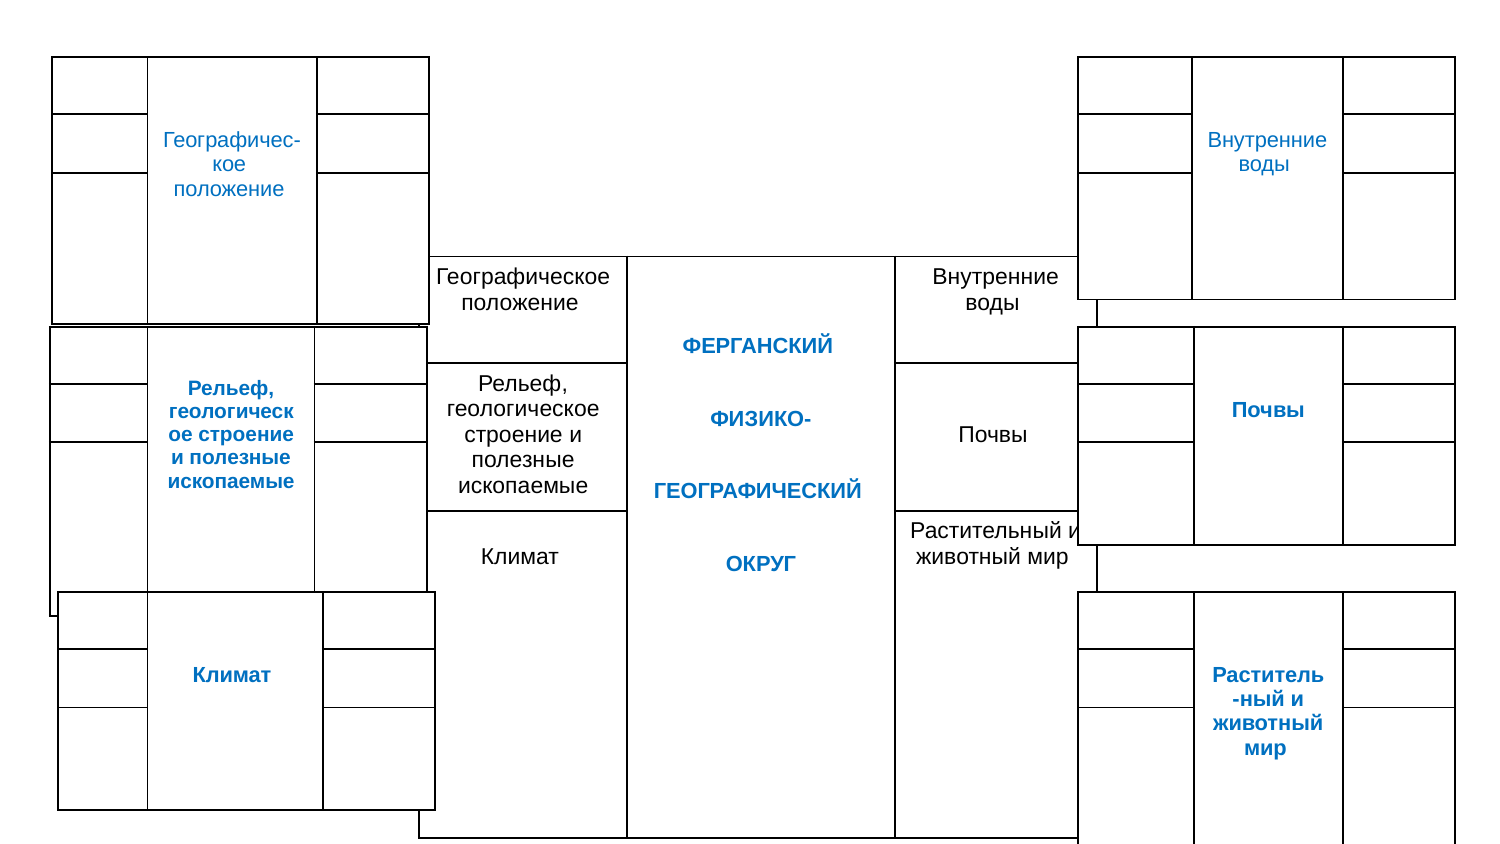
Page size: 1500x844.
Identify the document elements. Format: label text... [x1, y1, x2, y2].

table_header Внутренние воды [1193, 58, 1342, 299]
table_header [315, 328, 426, 383]
table_cell [1079, 650, 1193, 707]
table_header [1344, 58, 1454, 113]
title План [29, 34, 443, 135]
table_cell [1344, 708, 1454, 844]
table_header [51, 328, 147, 383]
table_cell [1344, 650, 1454, 707]
table_cell [1344, 174, 1454, 299]
table_cell [324, 650, 434, 707]
table_cell [315, 385, 426, 441]
table_cell [53, 174, 147, 323]
table_cell [1344, 115, 1454, 172]
table_header [1079, 58, 1191, 113]
table_header [1344, 593, 1454, 648]
table_header [1079, 593, 1193, 648]
table_header Географическое положение [428, 257, 626, 362]
table_cell [318, 115, 428, 172]
table_cell [1344, 443, 1454, 544]
table_cell [59, 708, 147, 809]
table_header [59, 593, 147, 648]
table_cell Климат [420, 512, 626, 837]
table_header [1079, 328, 1193, 383]
table_header ФЕРГАНСКИЙ ФИЗИКО- ГЕОГРАФИЧЕСКИЙ ОКРУГ [628, 257, 894, 837]
table_cell [51, 443, 147, 615]
table_header [1344, 328, 1454, 383]
table_cell [53, 115, 147, 172]
table_cell Растительный и животный мир [896, 512, 1096, 837]
table_cell [1079, 385, 1193, 441]
table_cell [59, 650, 147, 707]
table_cell [324, 708, 434, 809]
table_header [324, 593, 434, 648]
table_cell [1079, 115, 1191, 172]
table_cell Рельеф, геологическое строение и полезные ископаемые [428, 364, 626, 510]
table_header Почвы [1195, 328, 1342, 544]
table_header Климат [148, 593, 322, 809]
table_cell [51, 385, 147, 441]
table_cell Почвы [896, 364, 1077, 510]
table_cell [1079, 443, 1193, 544]
table_header [318, 58, 428, 113]
table_header Внутренние воды [896, 257, 1096, 362]
table_header [53, 58, 147, 113]
table_header Раститель-ный и животный мир [1195, 593, 1342, 844]
table_header Географичес-кое положение [148, 58, 316, 323]
table_cell [315, 443, 426, 591]
table_cell [1079, 174, 1191, 299]
table_cell [1079, 708, 1193, 844]
table_header Рельеф, геологическое строение и полезные ископаемые [148, 328, 314, 591]
table_cell [318, 174, 428, 323]
table_cell [1344, 385, 1454, 441]
